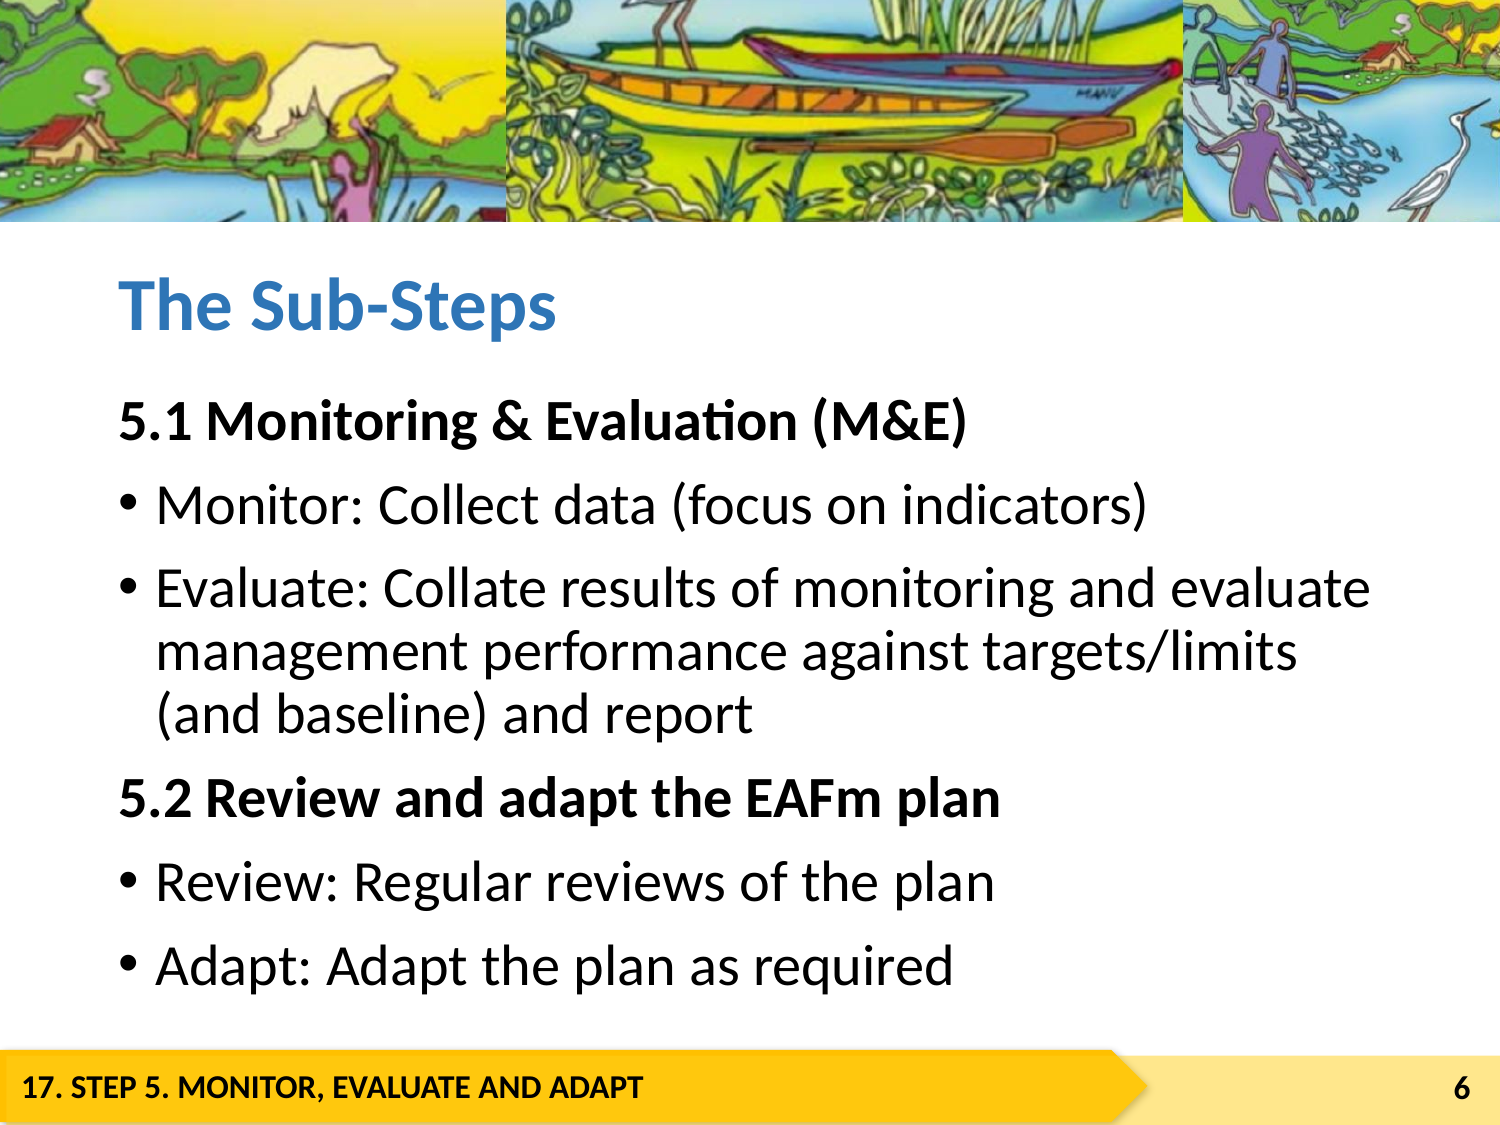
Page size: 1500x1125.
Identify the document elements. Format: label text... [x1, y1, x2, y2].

slide_number 6 [1375, 1055, 1486, 1116]
picture [0, 0, 1500, 222]
list 5.1 Monitoring & Evaluation (M&E) Monitor: Collect data (focus on indicators) Evaluate: Collate results of monitoring and evaluate management performance against targets/limits (and baseline) and report 5.2 Review and adapt the EAFm plan Review: Regular reviews of the plan Adapt: Adapt the plan as required [103, 382, 1397, 1014]
title The Sub-Steps [103, 244, 1397, 368]
